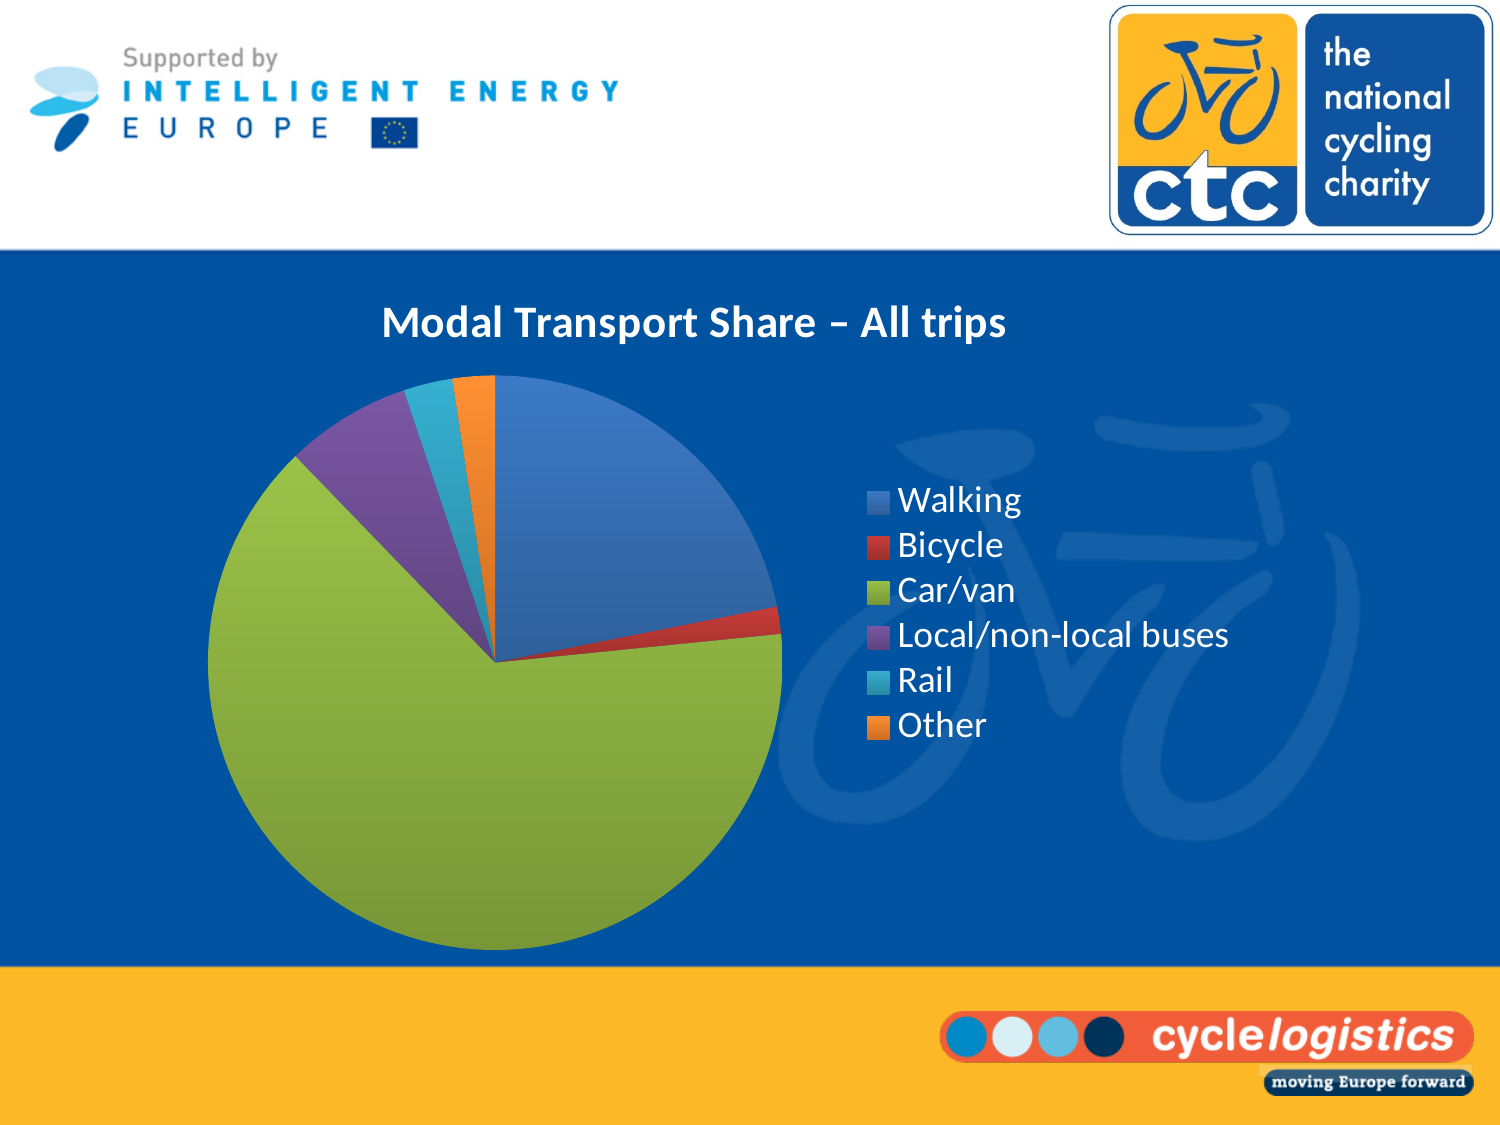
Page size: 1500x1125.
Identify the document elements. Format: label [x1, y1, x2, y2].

picture [0, 0, 1500, 1125]
chart [135, 266, 1255, 965]
